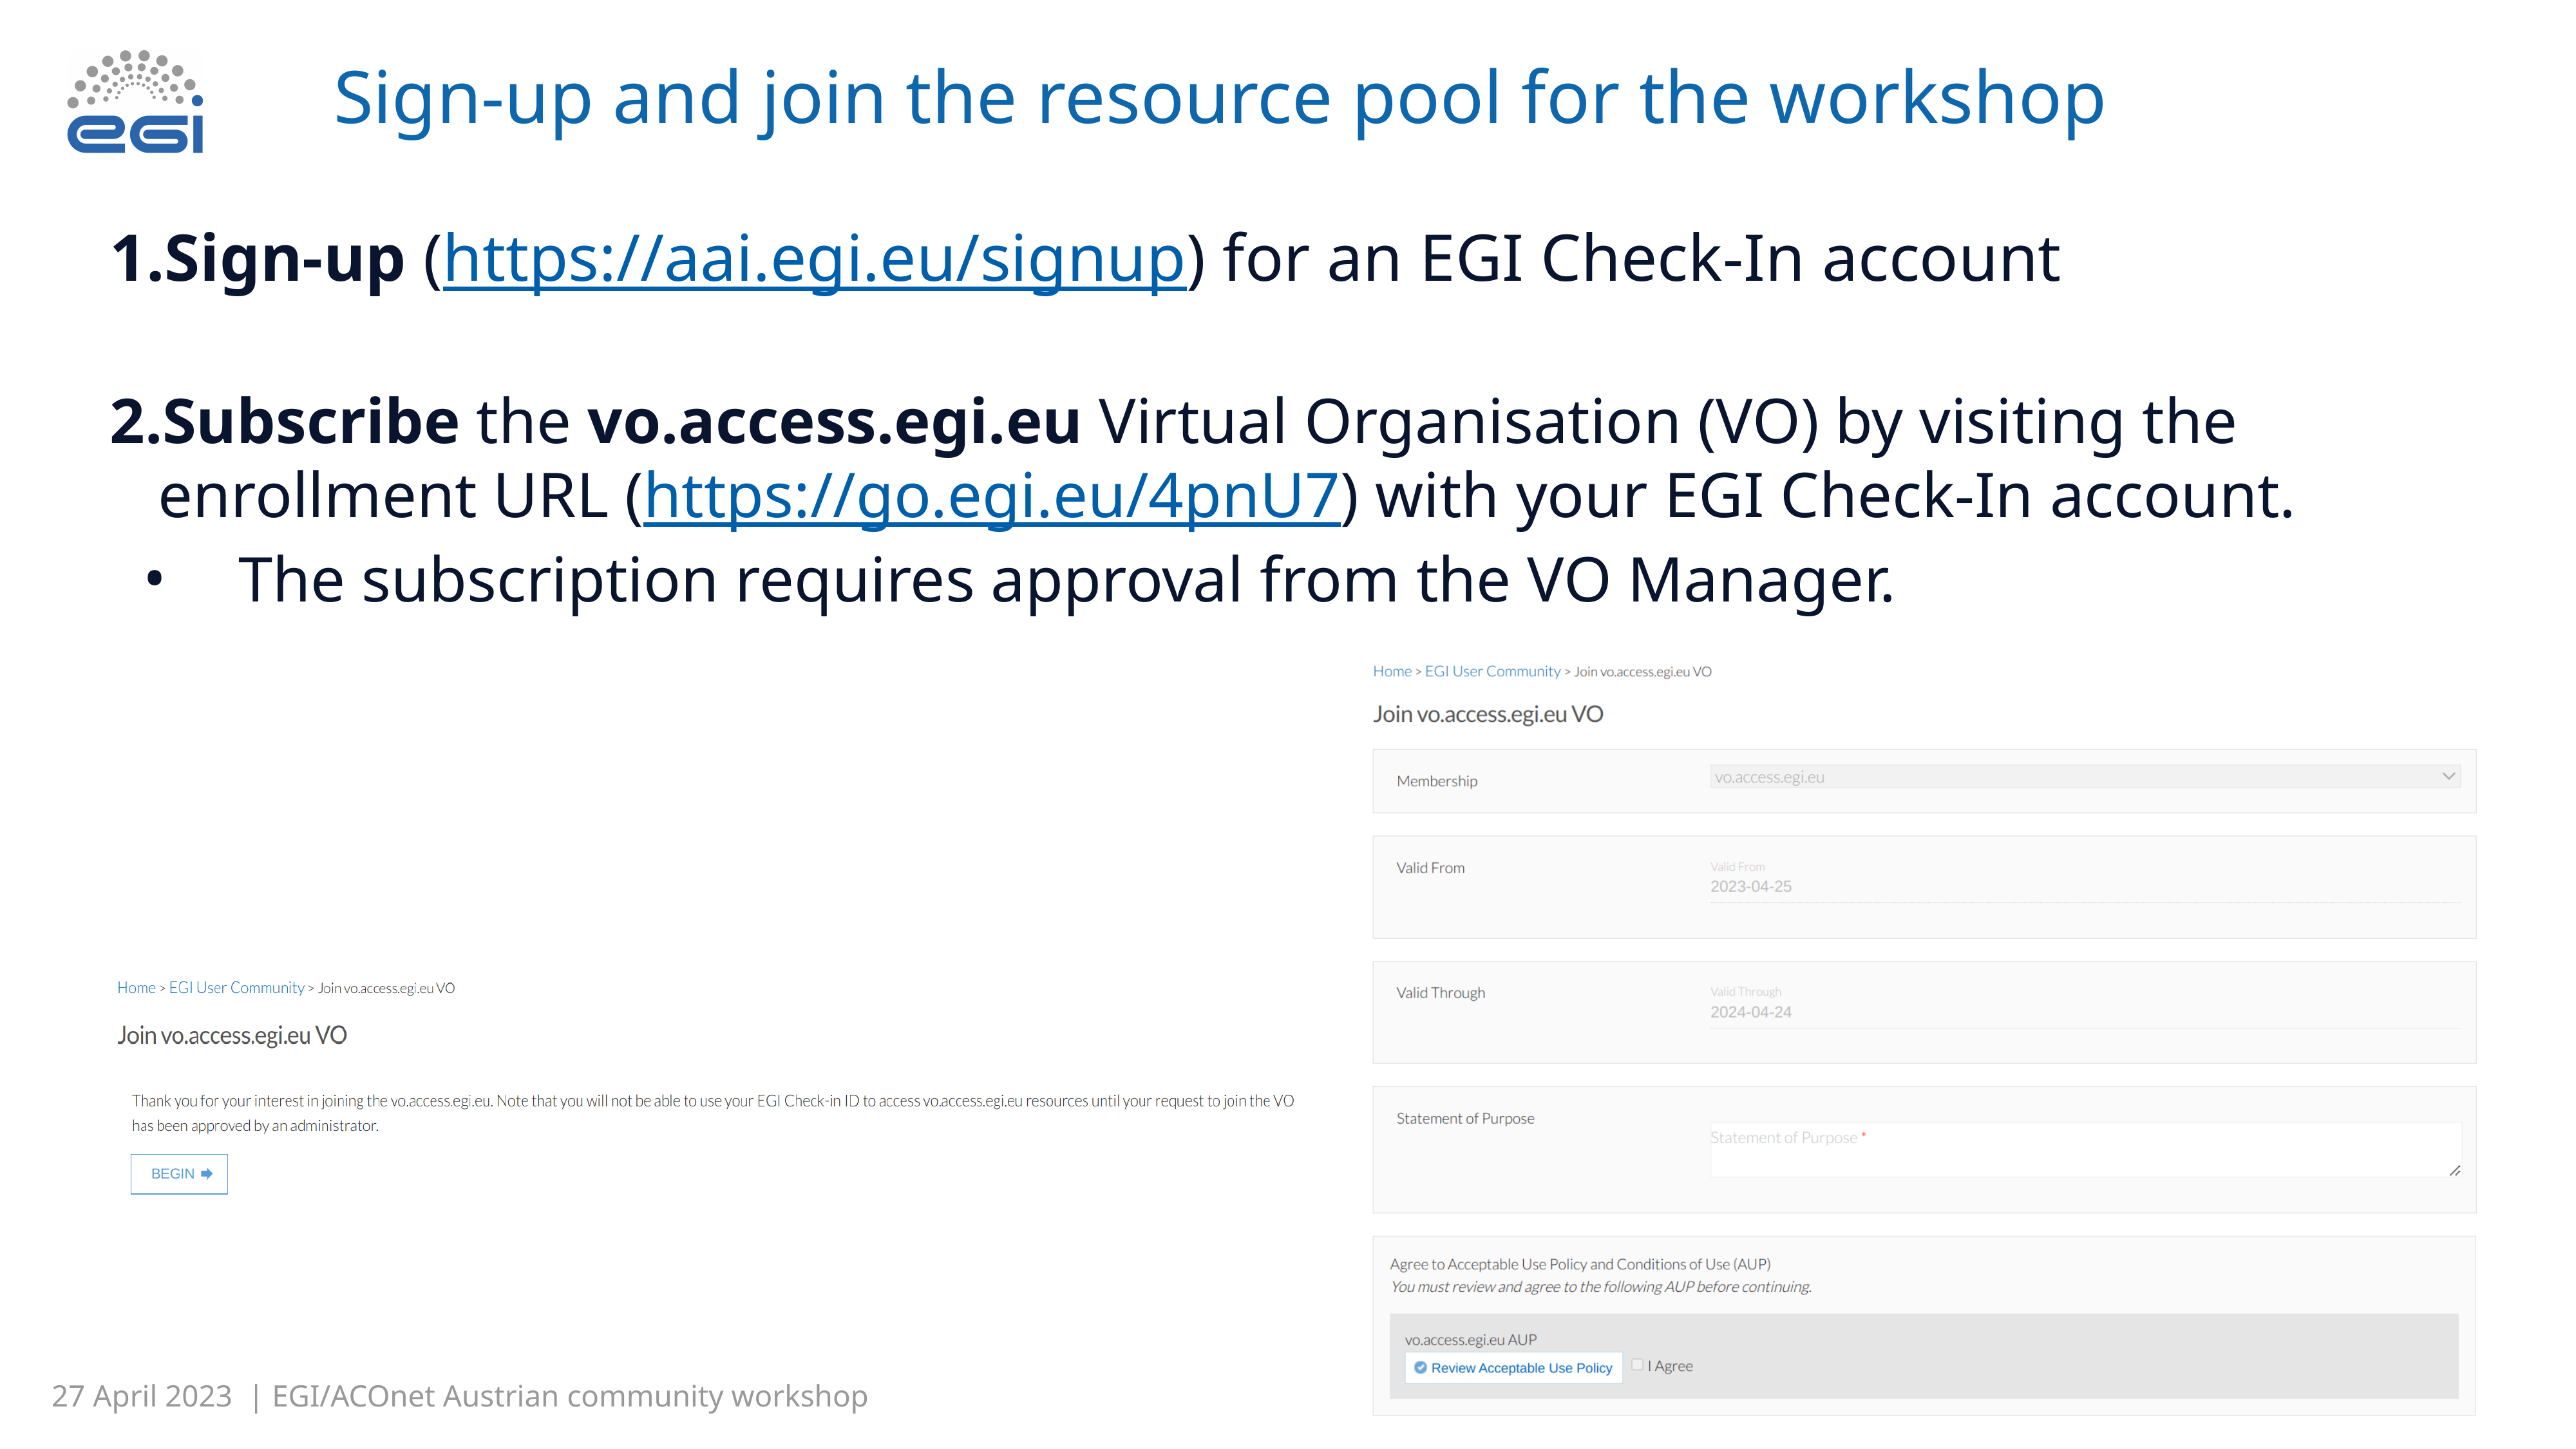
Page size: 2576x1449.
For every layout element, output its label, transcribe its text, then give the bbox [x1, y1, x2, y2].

list Sign-up (https://aai.egi.eu/signup) for an EGI Check-In account Subscribe the vo.access.egi.eu Virtual Organisation (VO) by visiting the enrollment URL (https://go.egi.eu/4pnU7) with your EGI Check-In account. The subscription requires approval from the VO Manager. [84, 204, 2400, 578]
title Sign-up and join the resource pool for the workshop [308, 47, 2199, 144]
picture [1359, 652, 2483, 1422]
picture [107, 969, 1304, 1210]
picture [67, 50, 203, 153]
